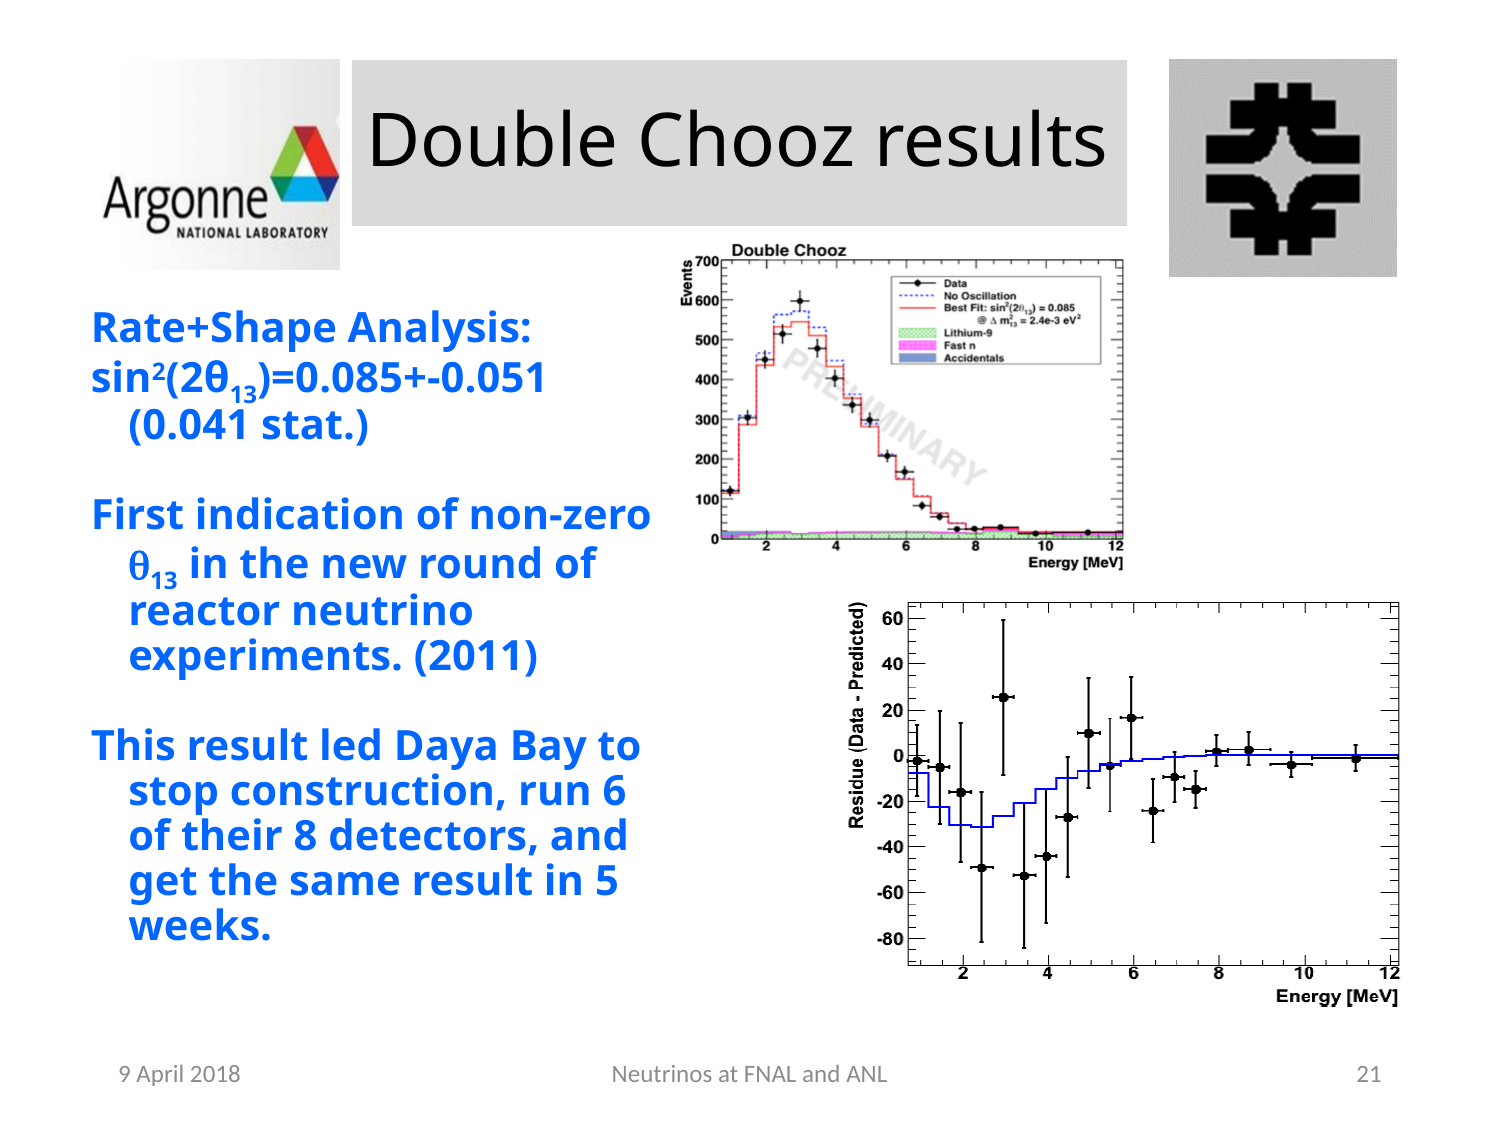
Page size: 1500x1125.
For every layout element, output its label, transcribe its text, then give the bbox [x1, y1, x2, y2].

picture [679, 240, 1409, 1028]
list Rate+Shape Analysis: sin2(2θ13)=0.085+-0.051 (0.041 stat.) First indication of non-zero q13 in the new round of reactor neutrino experiments. (2011) This result led Daya Bay to stop construction, run 6 of their 8 detectors, and get the same result in 5 weeks. [75, 299, 683, 1014]
title Double Chooz results [351, 59, 1128, 226]
picture [1169, 59, 1397, 277]
footer Neutrinos at FNAL and ANL [496, 1042, 1004, 1103]
slide_number 21 [1059, 1042, 1397, 1103]
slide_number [103, 1042, 441, 1103]
picture [87, 59, 340, 270]
